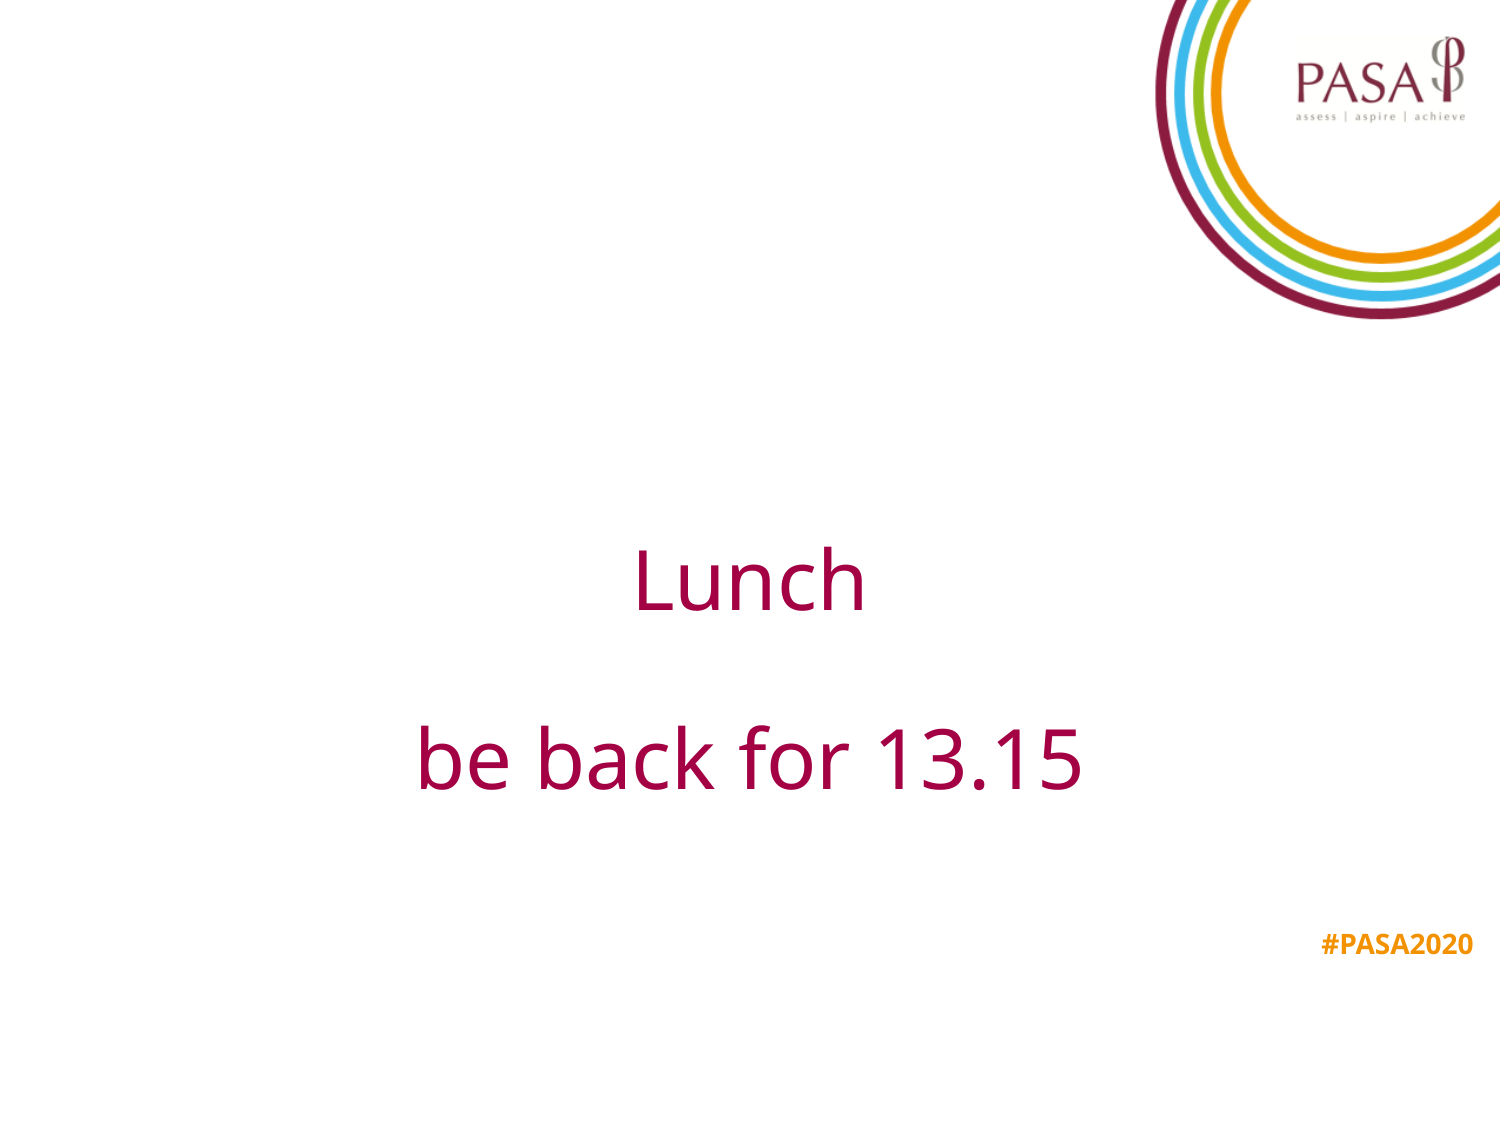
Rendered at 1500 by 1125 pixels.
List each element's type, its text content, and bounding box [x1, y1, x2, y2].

list Lunch be back for 13.15 [103, 299, 1397, 1014]
picture [1132, 0, 1500, 344]
text_box #PASA2020 [1306, 919, 1500, 968]
